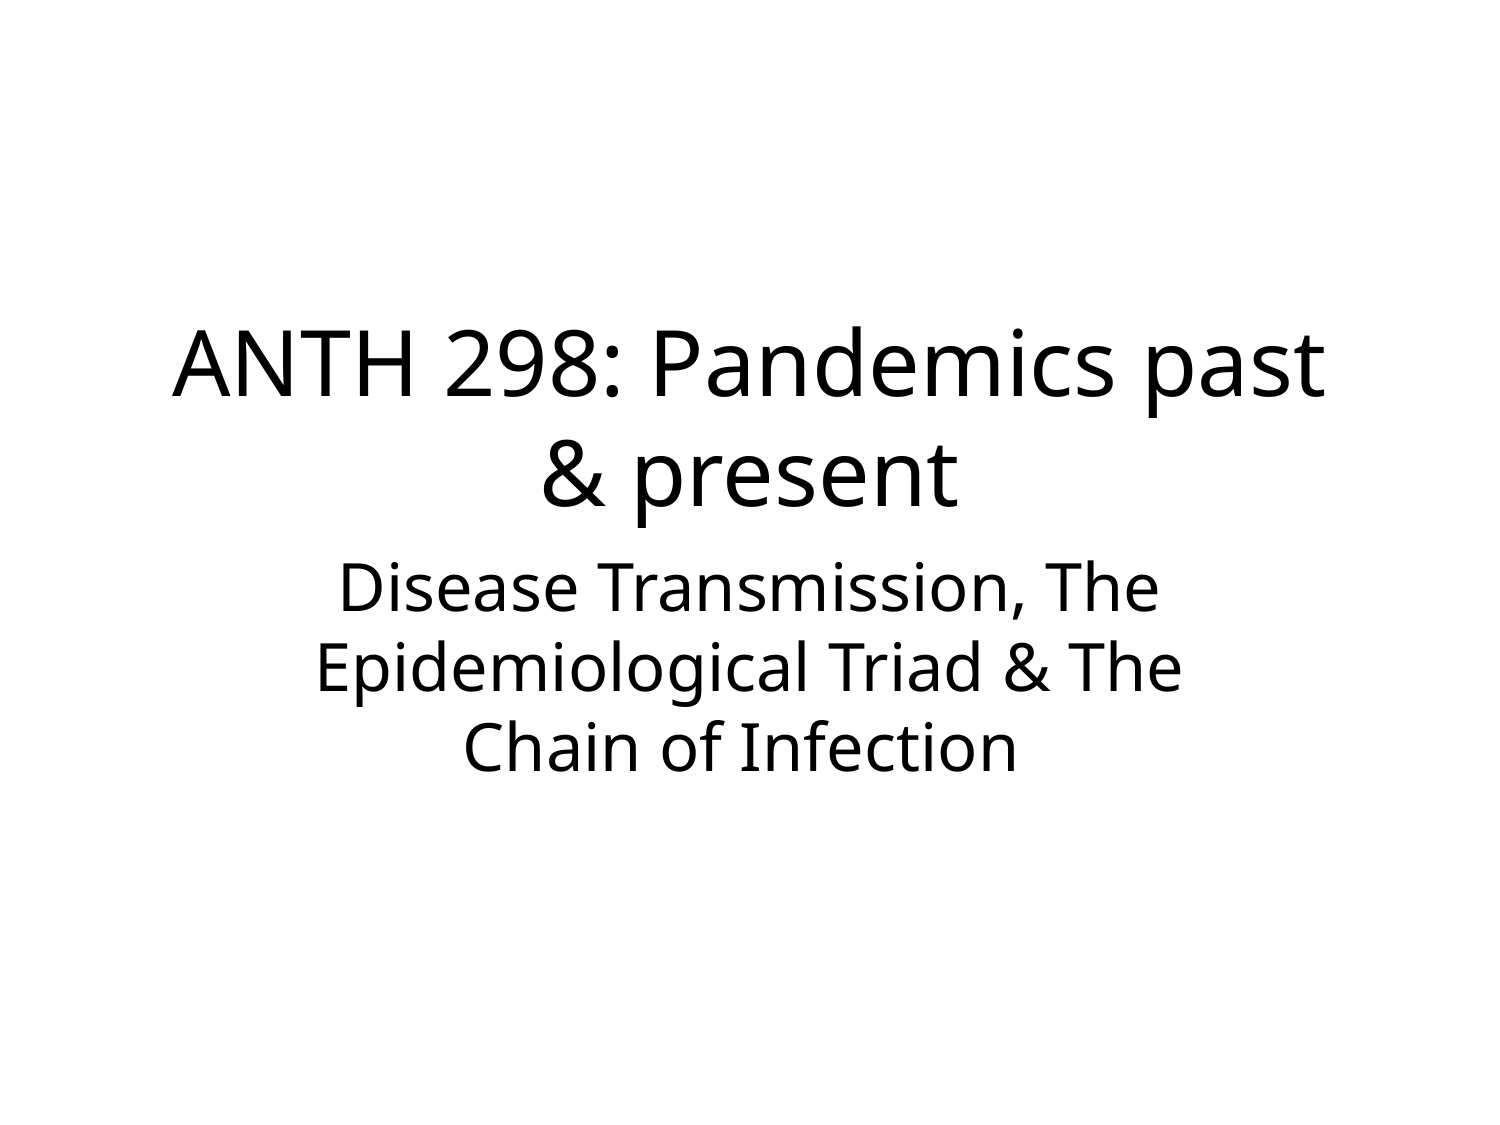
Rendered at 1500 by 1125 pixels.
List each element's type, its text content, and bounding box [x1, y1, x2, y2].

title ANTH 298: Pandemics past & present [112, 349, 1388, 591]
subtitle Disease Transmission, The Epidemiological Triad & The Chain of Infection [224, 537, 1276, 826]
